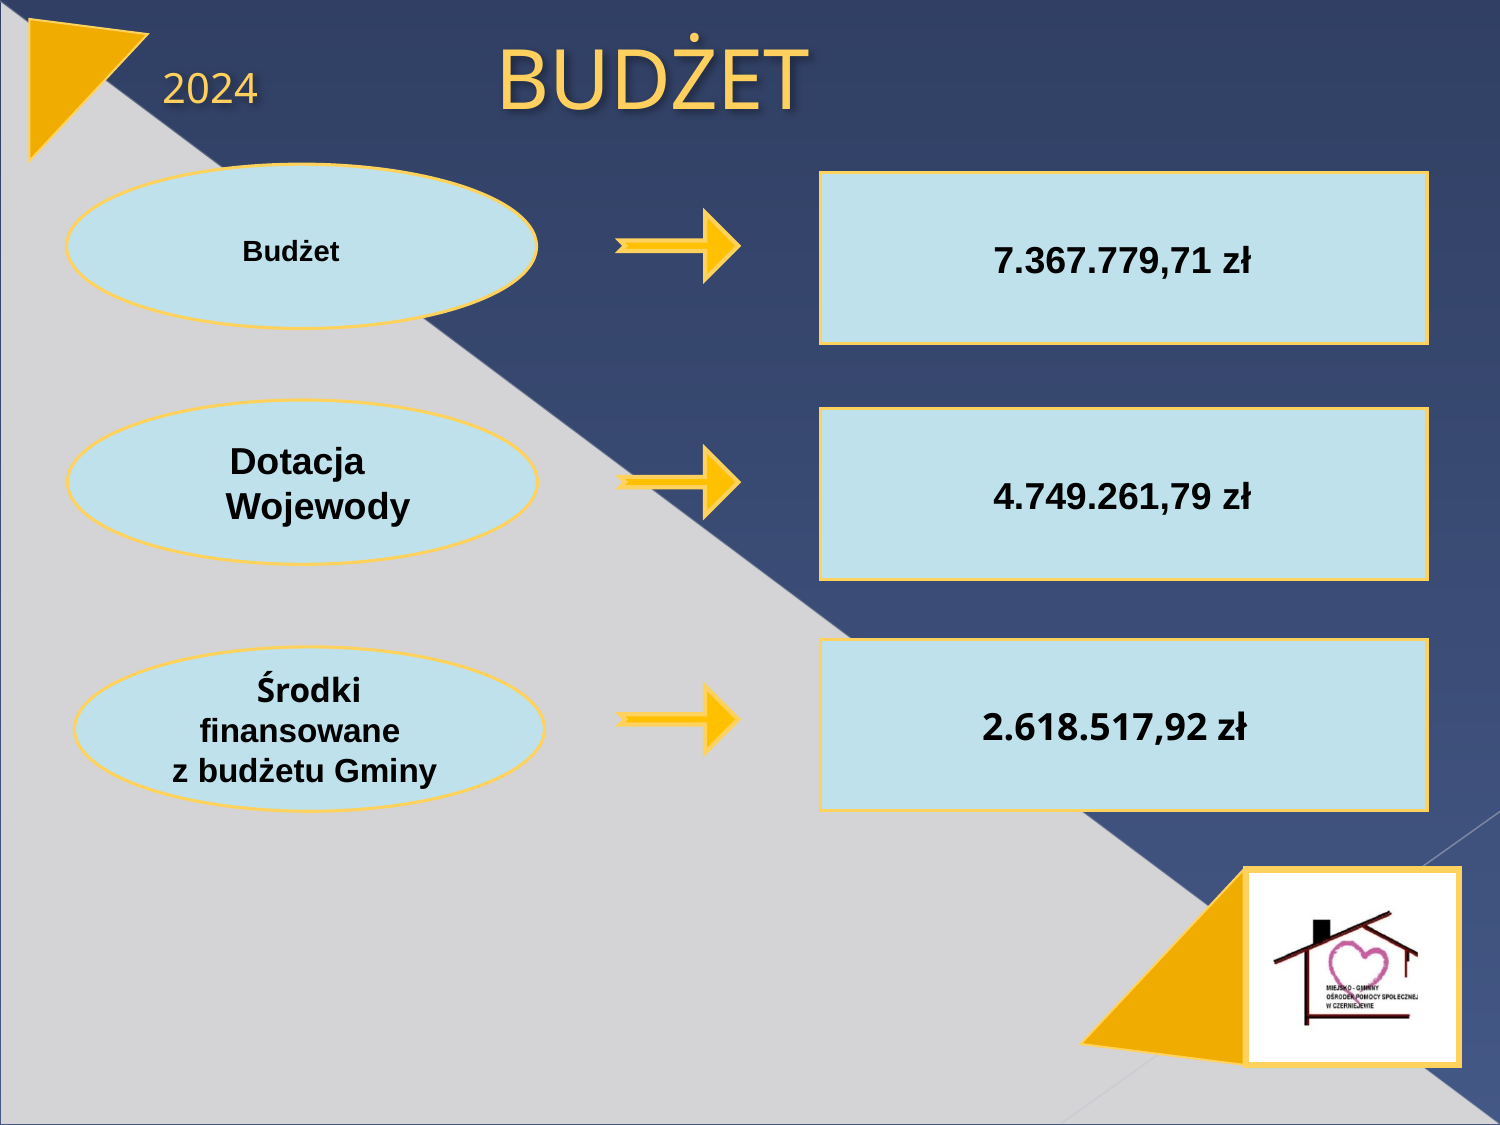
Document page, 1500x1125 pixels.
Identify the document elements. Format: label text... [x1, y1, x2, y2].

text_box Budżet [66, 164, 537, 329]
text_box [620, 686, 739, 753]
text_box [29, 19, 148, 161]
text_box [620, 212, 739, 279]
text_box [620, 448, 739, 516]
text_box 2024 [147, 54, 313, 120]
picture [1253, 892, 1447, 1042]
text_box 7.367.779,71 zł [820, 172, 1427, 344]
text_box Dotacja Wojewody [67, 399, 538, 565]
text_box 2.618.517,92 zł [820, 639, 1427, 811]
text_box [1080, 869, 1244, 1065]
text_box 4.749.261,79 zł [820, 408, 1427, 580]
text_box Środki finansowane z budżetu Gminy [74, 646, 545, 812]
text_box [1246, 869, 1459, 1065]
text_box BUDŻET [480, 19, 941, 134]
